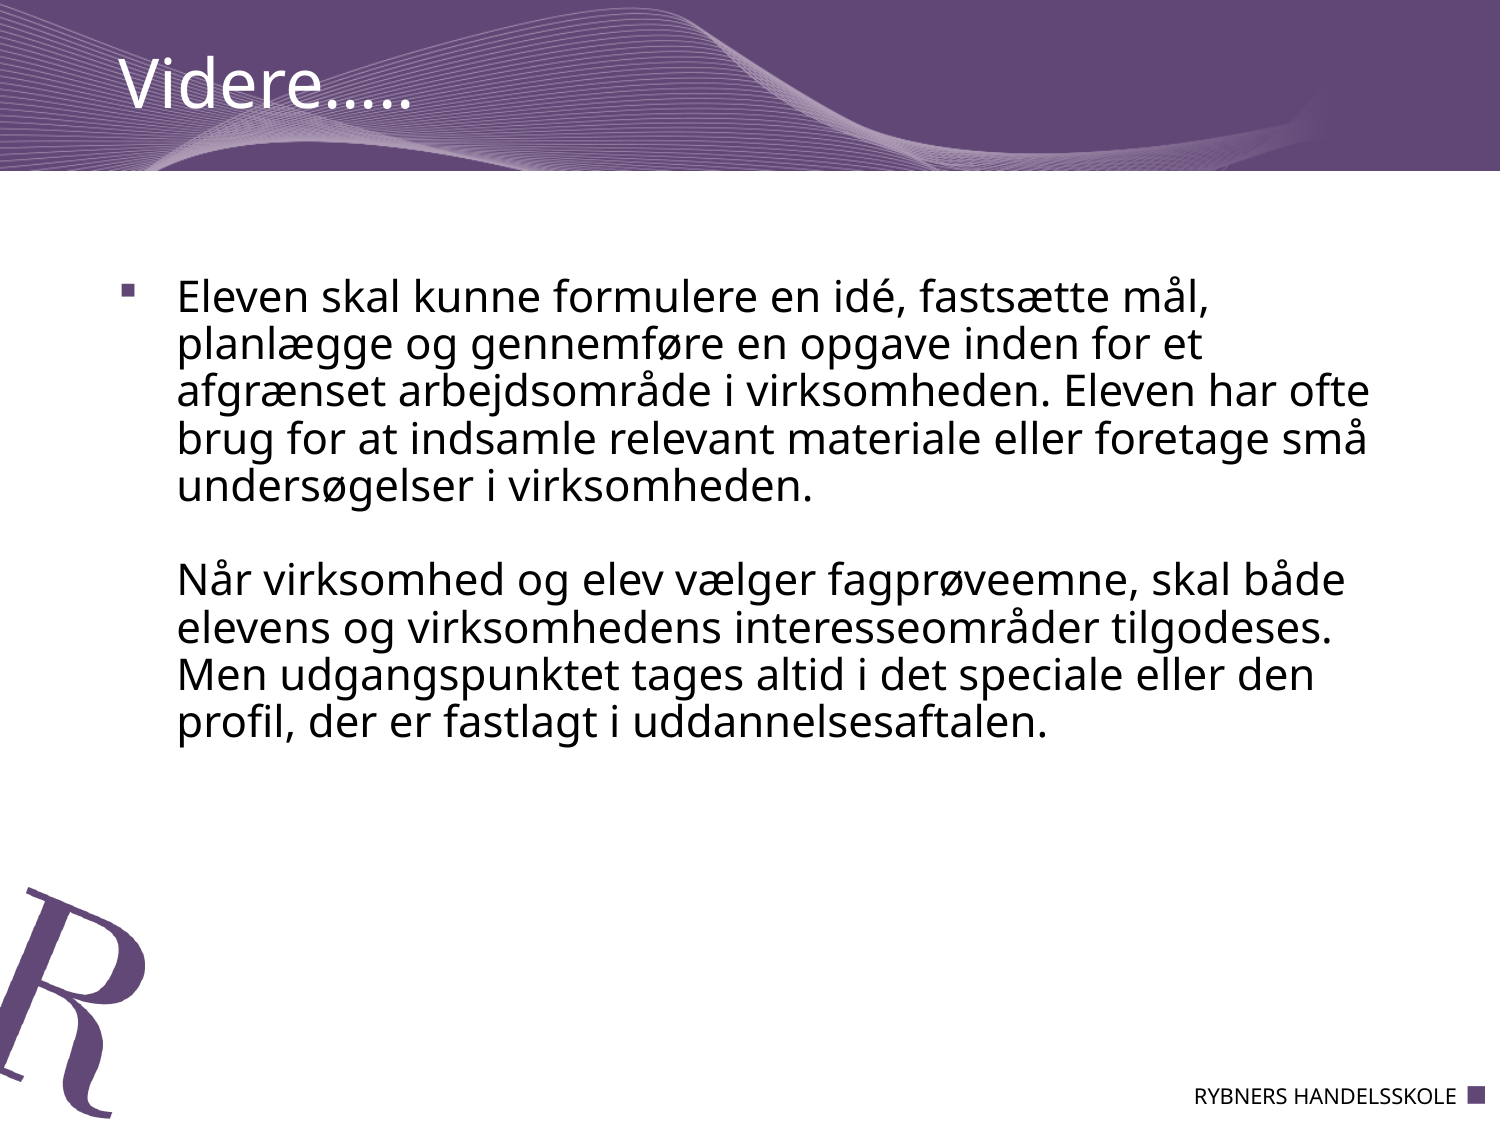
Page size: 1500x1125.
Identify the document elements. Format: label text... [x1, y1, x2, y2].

picture [1467, 1086, 1485, 1104]
list Eleven skal kunne formulere en idé, fastsætte mål, planlægge og gennemføre en opgave inden for et afgrænset arbejdsområde i virksomheden. Eleven har ofte brug for at indsamle relevant materiale eller foretage små undersøgelser i virksomheden. Når virksomhed og elev vælger fagprøveemne, skal både elevens og virksomhedens interesseområder tilgodeses. Men udgangspunktet tages altid i det speciale eller den profil, der er fastlagt i uddannelsesaftalen. [103, 267, 1397, 1014]
title Videre….. [103, 2, 1397, 170]
picture [0, 0, 1500, 171]
picture [0, 874, 251, 1125]
